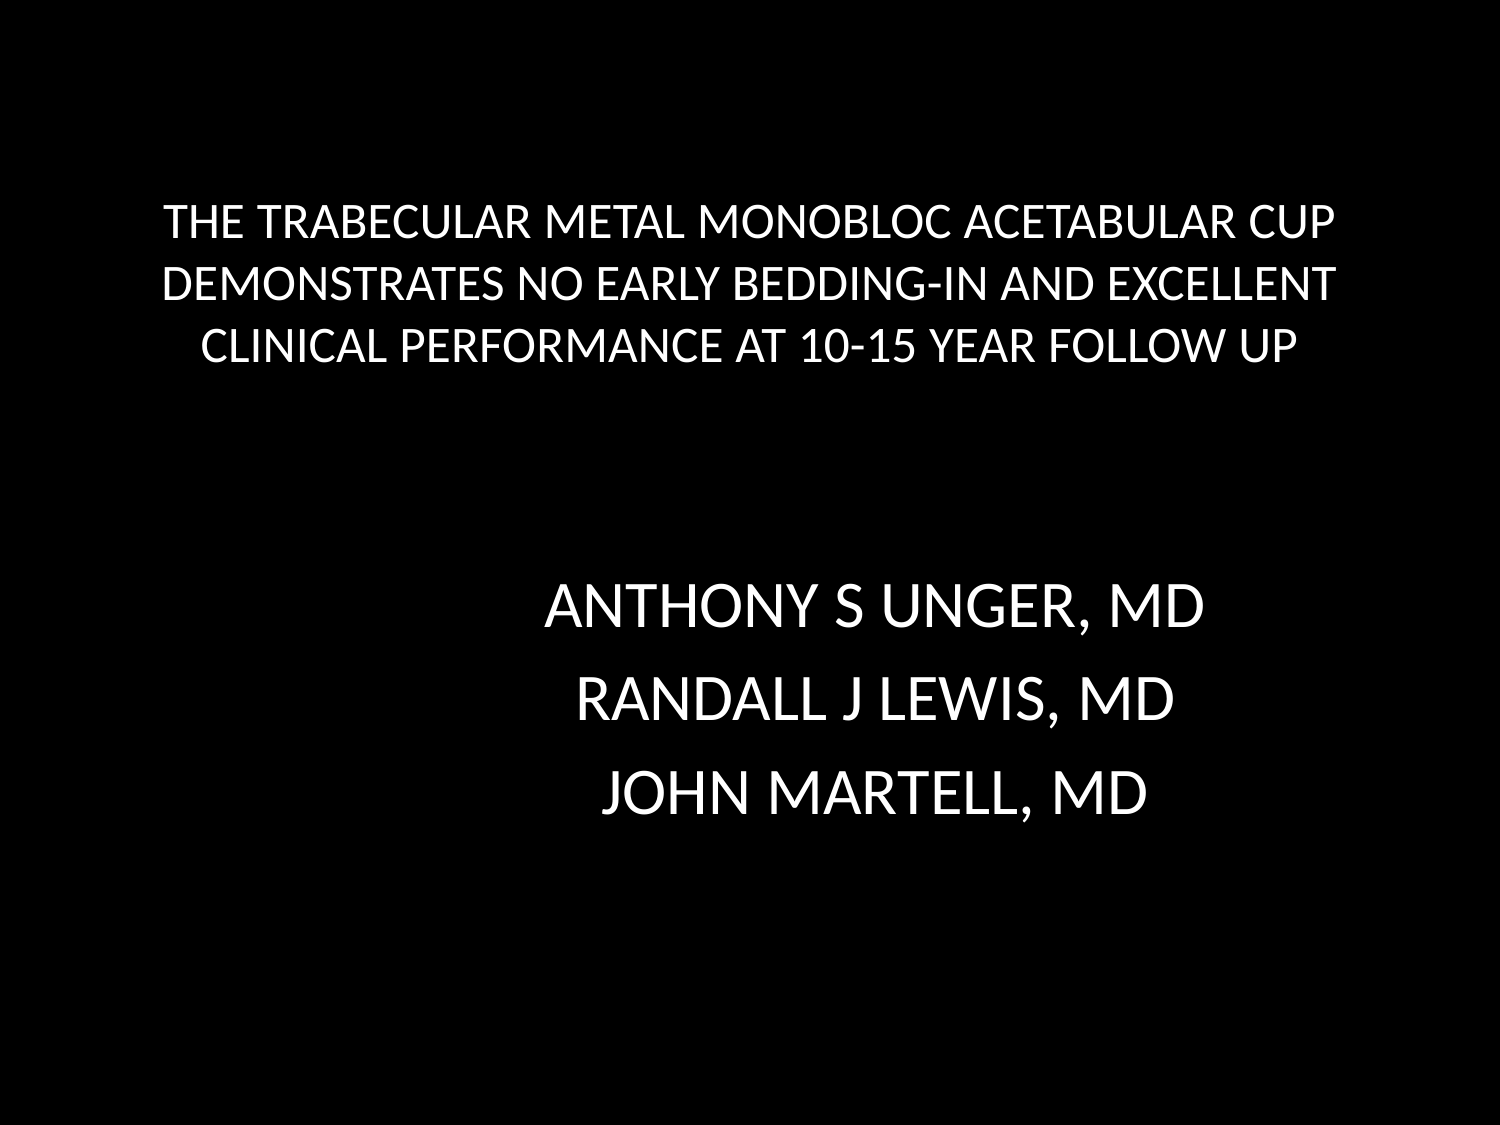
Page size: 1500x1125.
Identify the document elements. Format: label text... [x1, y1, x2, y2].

subtitle ANTHONY S UNGER, MD RANDALL J LEWIS, MD JOHN MARTELL, MD [369, 553, 1382, 963]
title THE TRABECULAR METAL MONOBLOC ACETABULAR CUP DEMONSTRATES NO EARLY BEDDING-IN AND EXCELLENT CLINICAL PERFORMANCE AT 10-15 YEAR FOLLOW UP [112, 159, 1388, 401]
